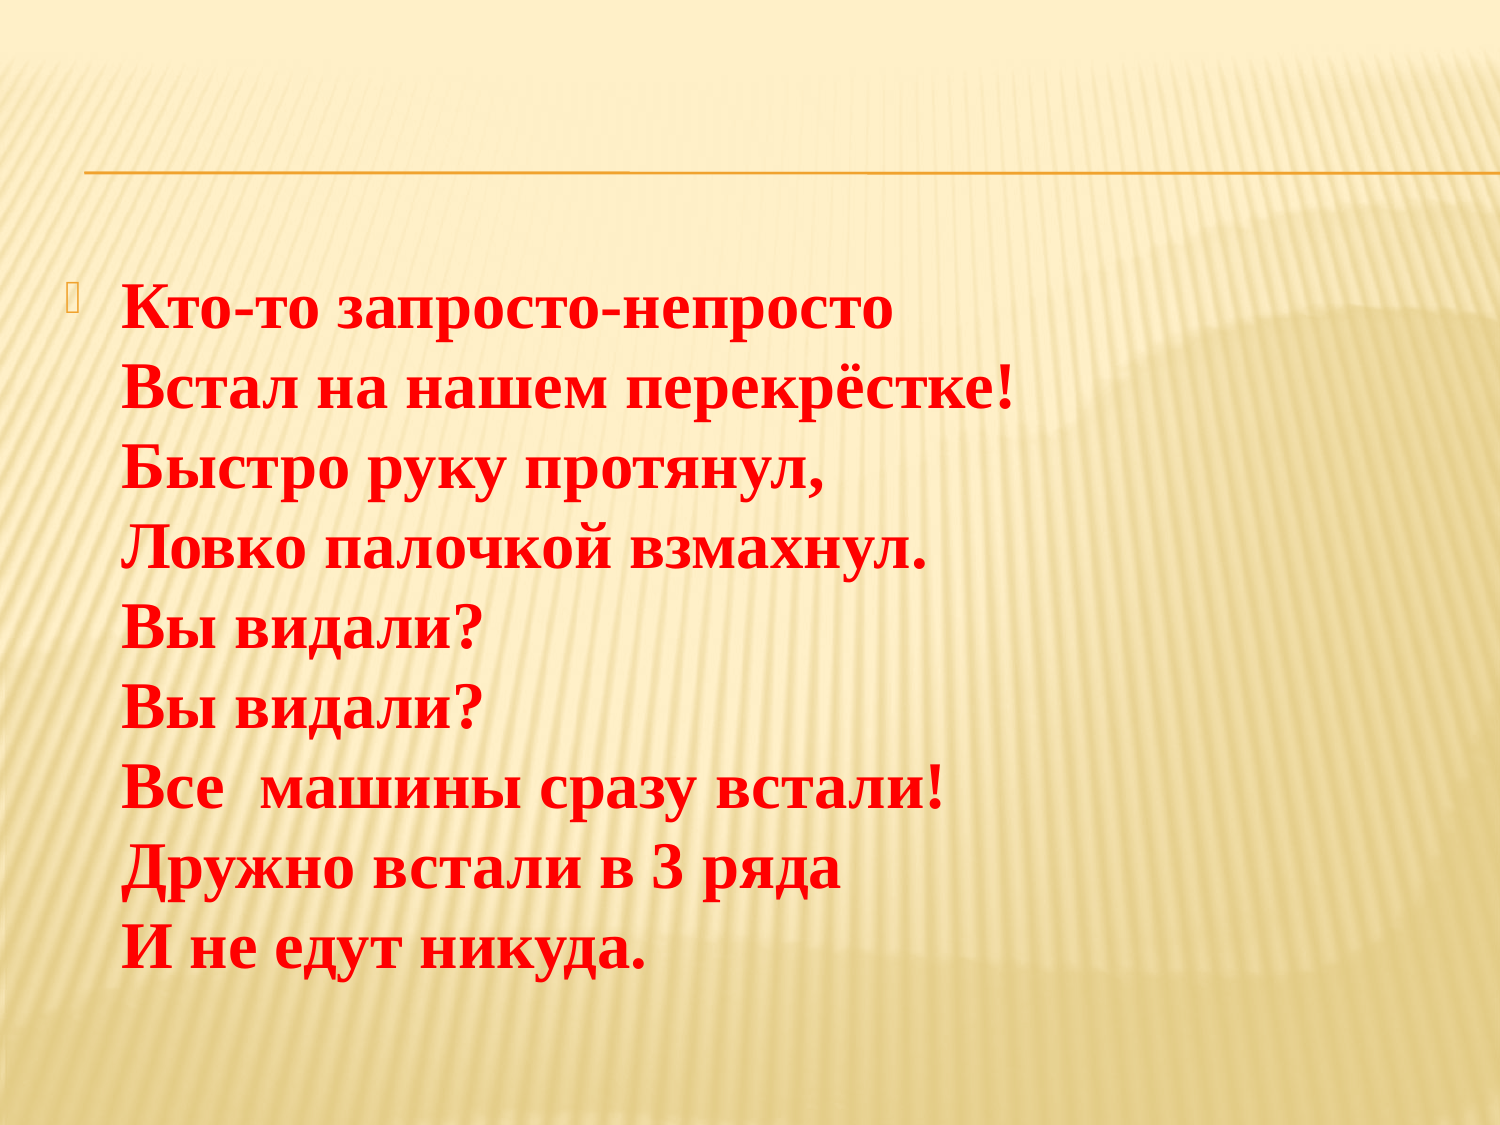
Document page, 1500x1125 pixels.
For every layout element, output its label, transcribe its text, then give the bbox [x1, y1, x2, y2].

list Кто-то запросто-непросто Встал на нашем перекрёстке! Быстро руку протянул, Ловко палочкой взмахнул. Вы видали? Вы видали? Все машины сразу встали! Дружно встали в 3 ряда И не едут никуда. [50, 254, 1475, 998]
title [50, 75, 1475, 213]
